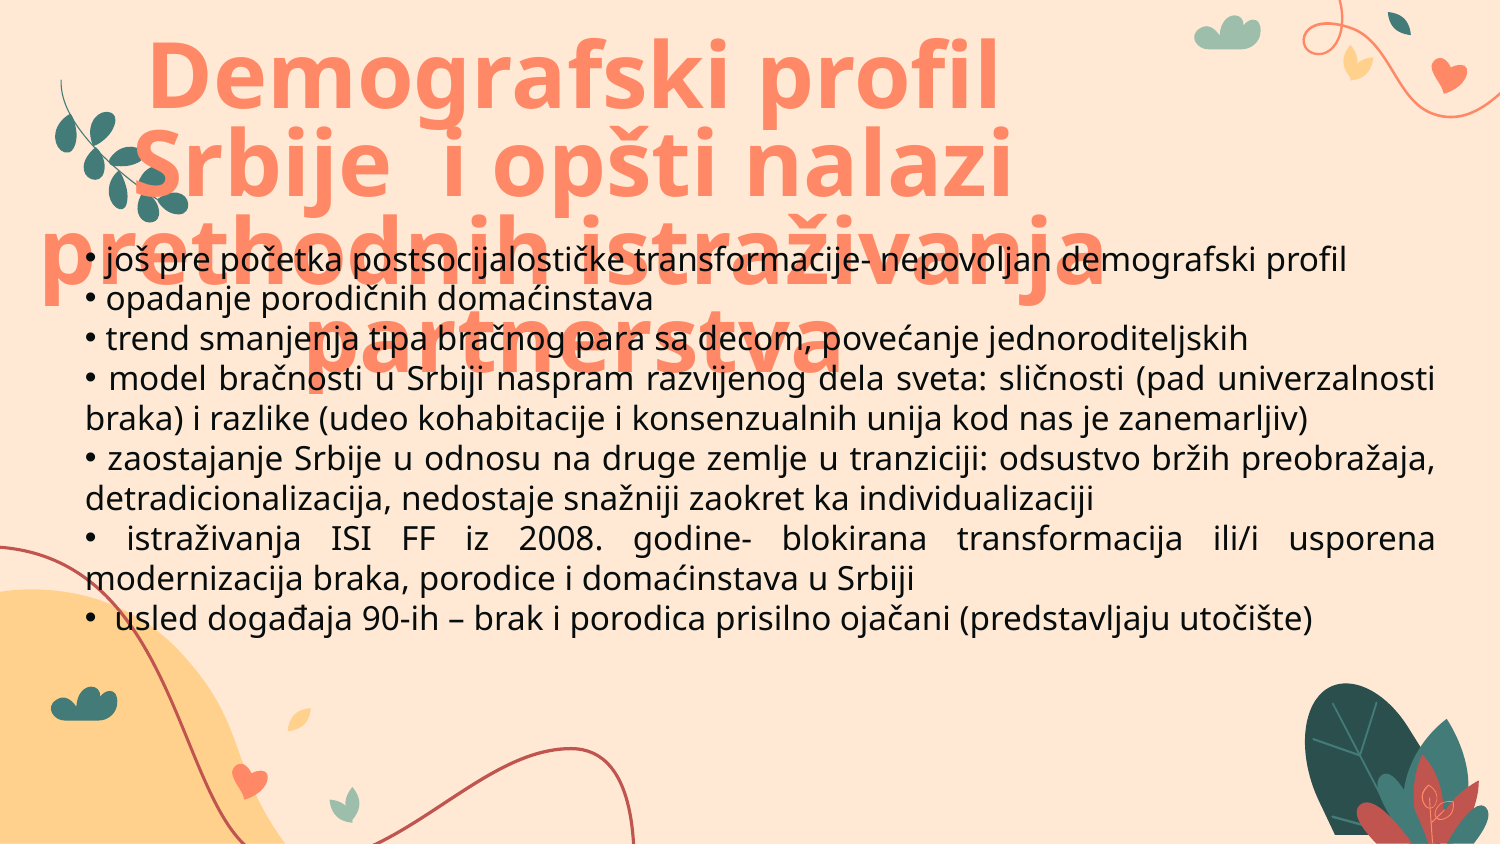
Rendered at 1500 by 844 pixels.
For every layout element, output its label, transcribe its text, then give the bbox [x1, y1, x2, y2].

title Demografski profil Srbije i opšti nalazi prethodnih istraživanja partnerstva [0, 23, 1149, 129]
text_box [1298, 683, 1500, 844]
subtitle još pre početka postsocijalostičke transformacije- nepovoljan demografski profil opadanje porodičnih domaćinstava trend smanjenja tipa bračnog para sa decom, povećanje jednoroditeljskih model bračnosti u Srbiji naspram razvijenog dela sveta: sličnosti (pad univerzalnosti braka) i razlike (udeo kohabitacije i konsenzualnih unija kod nas je zanemarljiv) zaostajanje Srbije u odnosu na druge zemlje u tranziciji: odsustvo bržih preobražaja, detradicionalizacija, nedostaje snažniji zaokret ka individualizaciji istraživanja ISI FF iz 2008. godine- blokirana transformacija ili/i usporena modernizacija braka, porodice i domaćinstava u Srbiji usled događaja 90-ih – brak i porodica prisilno ojačani (predstavljaju utočište) [70, 222, 1454, 750]
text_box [74, 71, 153, 250]
